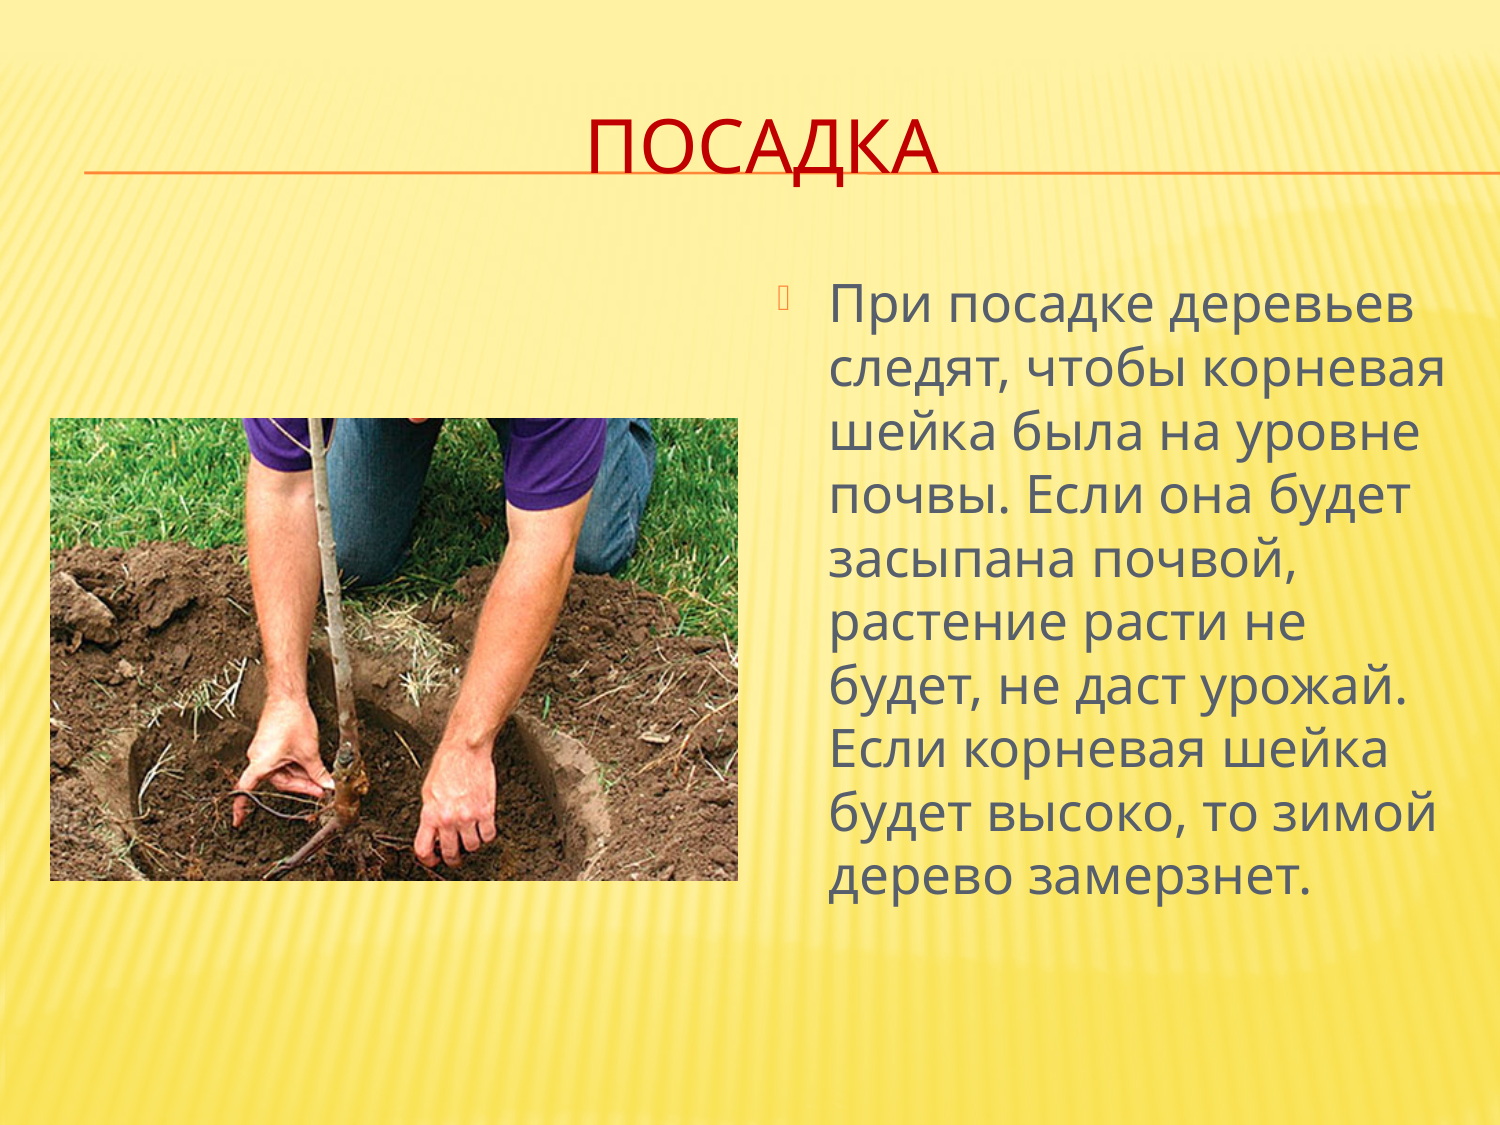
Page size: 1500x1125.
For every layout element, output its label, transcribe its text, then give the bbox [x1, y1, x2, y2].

title посадка [49, 75, 1475, 213]
list При посадке деревьев следят, чтобы корневая шейка была на уровне почвы. Если она будет засыпана почвой, растение расти не будет, не даст урожай. Если корневая шейка будет высоко, то зимой дерево замерзнет. [762, 262, 1475, 1038]
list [49, 418, 738, 882]
